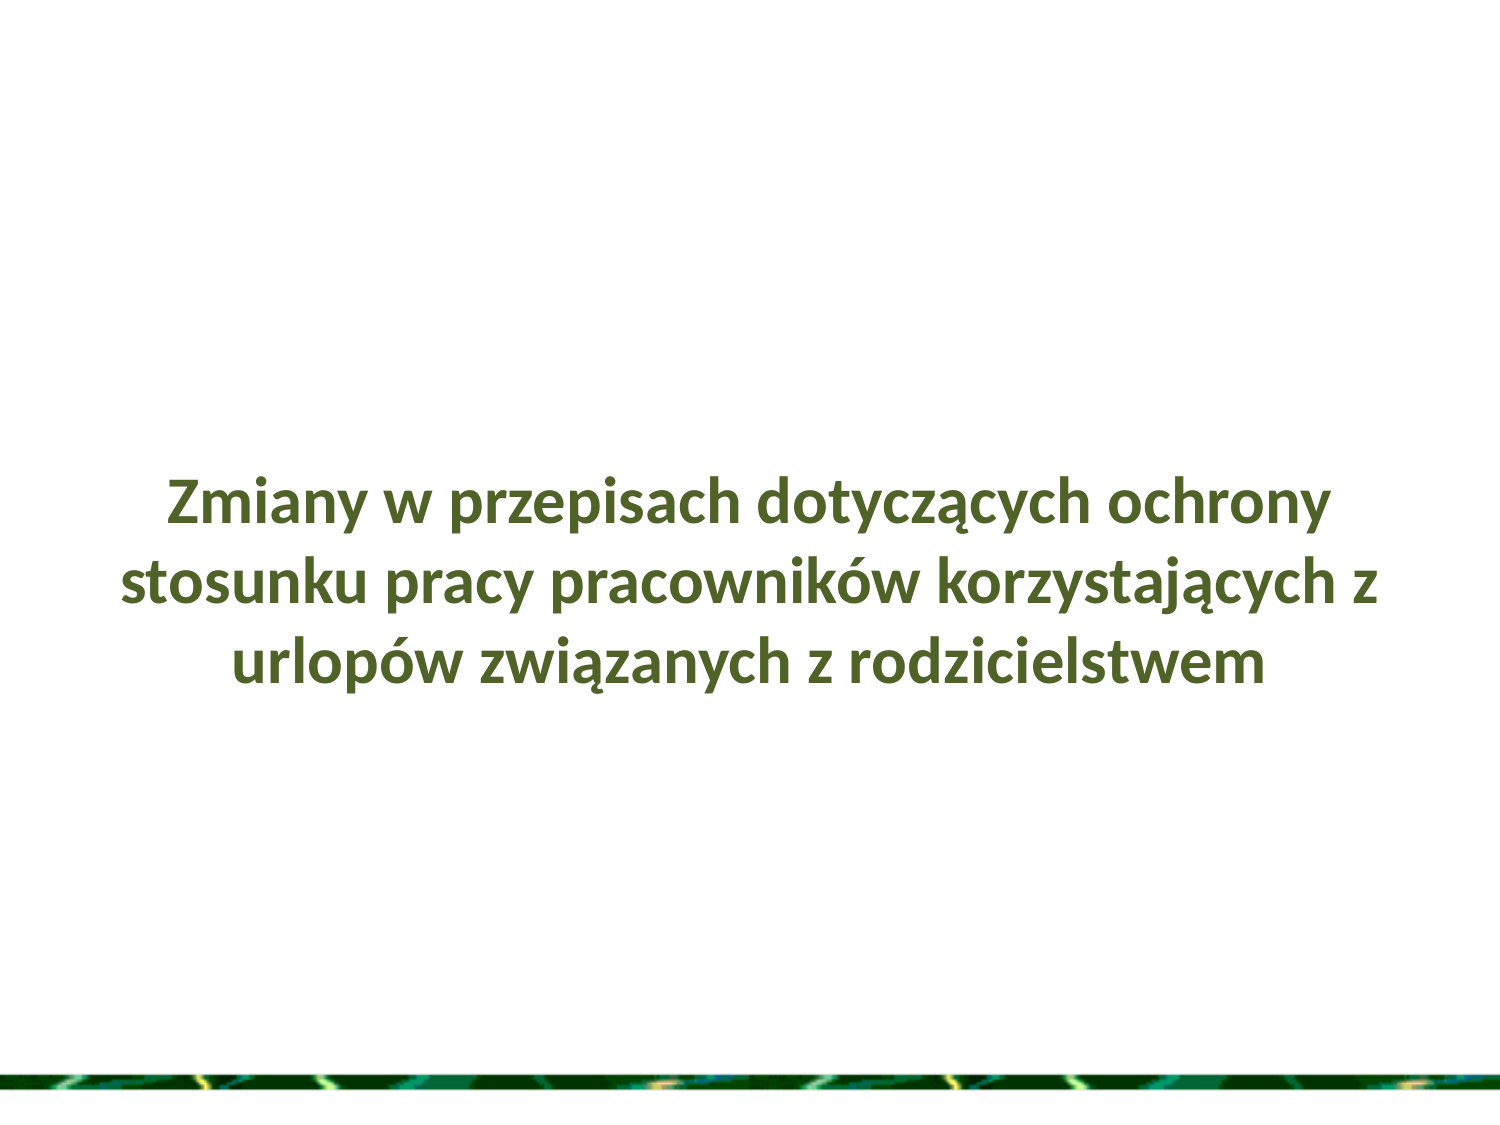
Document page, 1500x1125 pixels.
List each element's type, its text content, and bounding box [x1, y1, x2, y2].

list Zmiany w przepisach dotyczących ochrony stosunku pracy pracowników korzystających z urlopów związanych z rodzicielstwem [75, 262, 1425, 1005]
picture [0, 1070, 1500, 1096]
